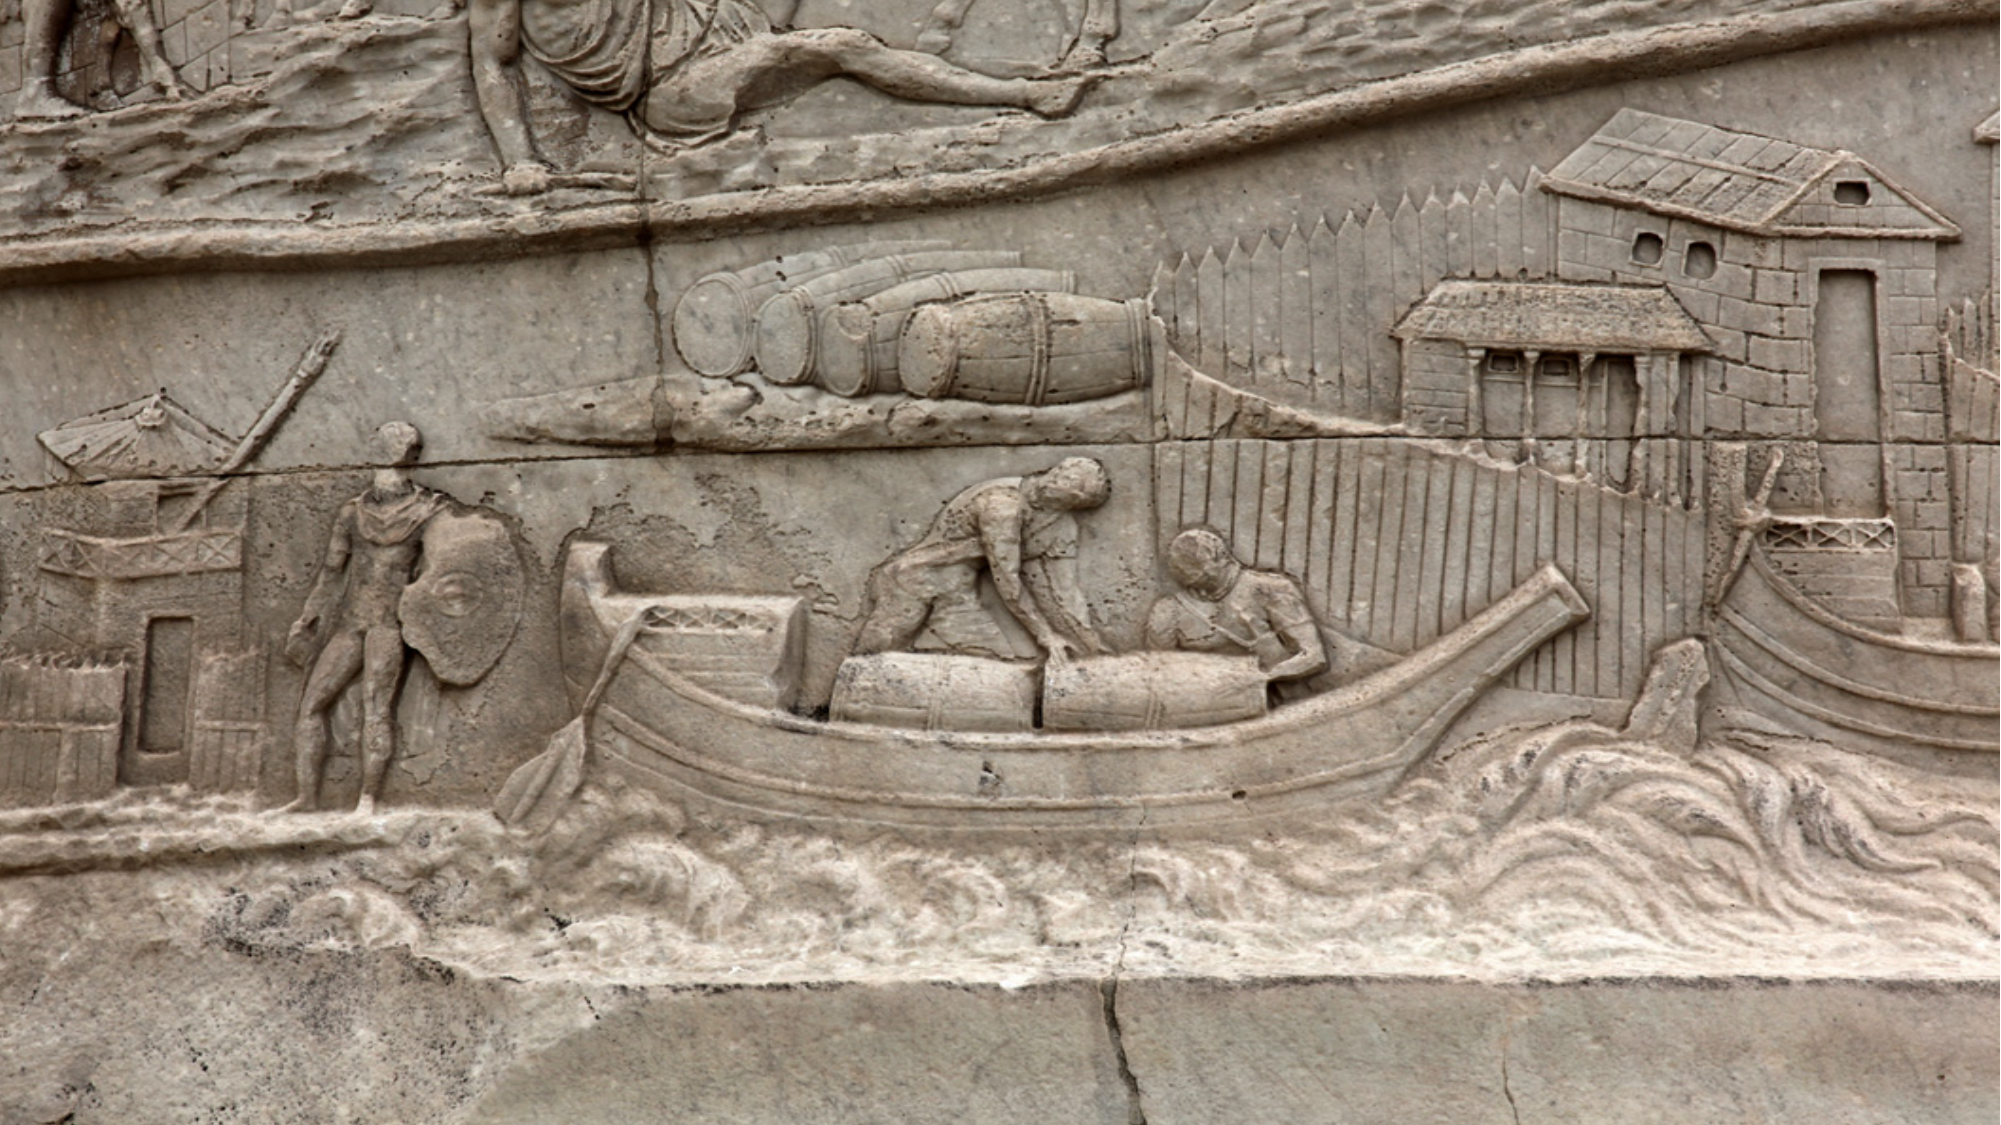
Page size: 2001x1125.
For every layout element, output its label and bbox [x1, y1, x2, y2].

list [0, 0, 2000, 1125]
